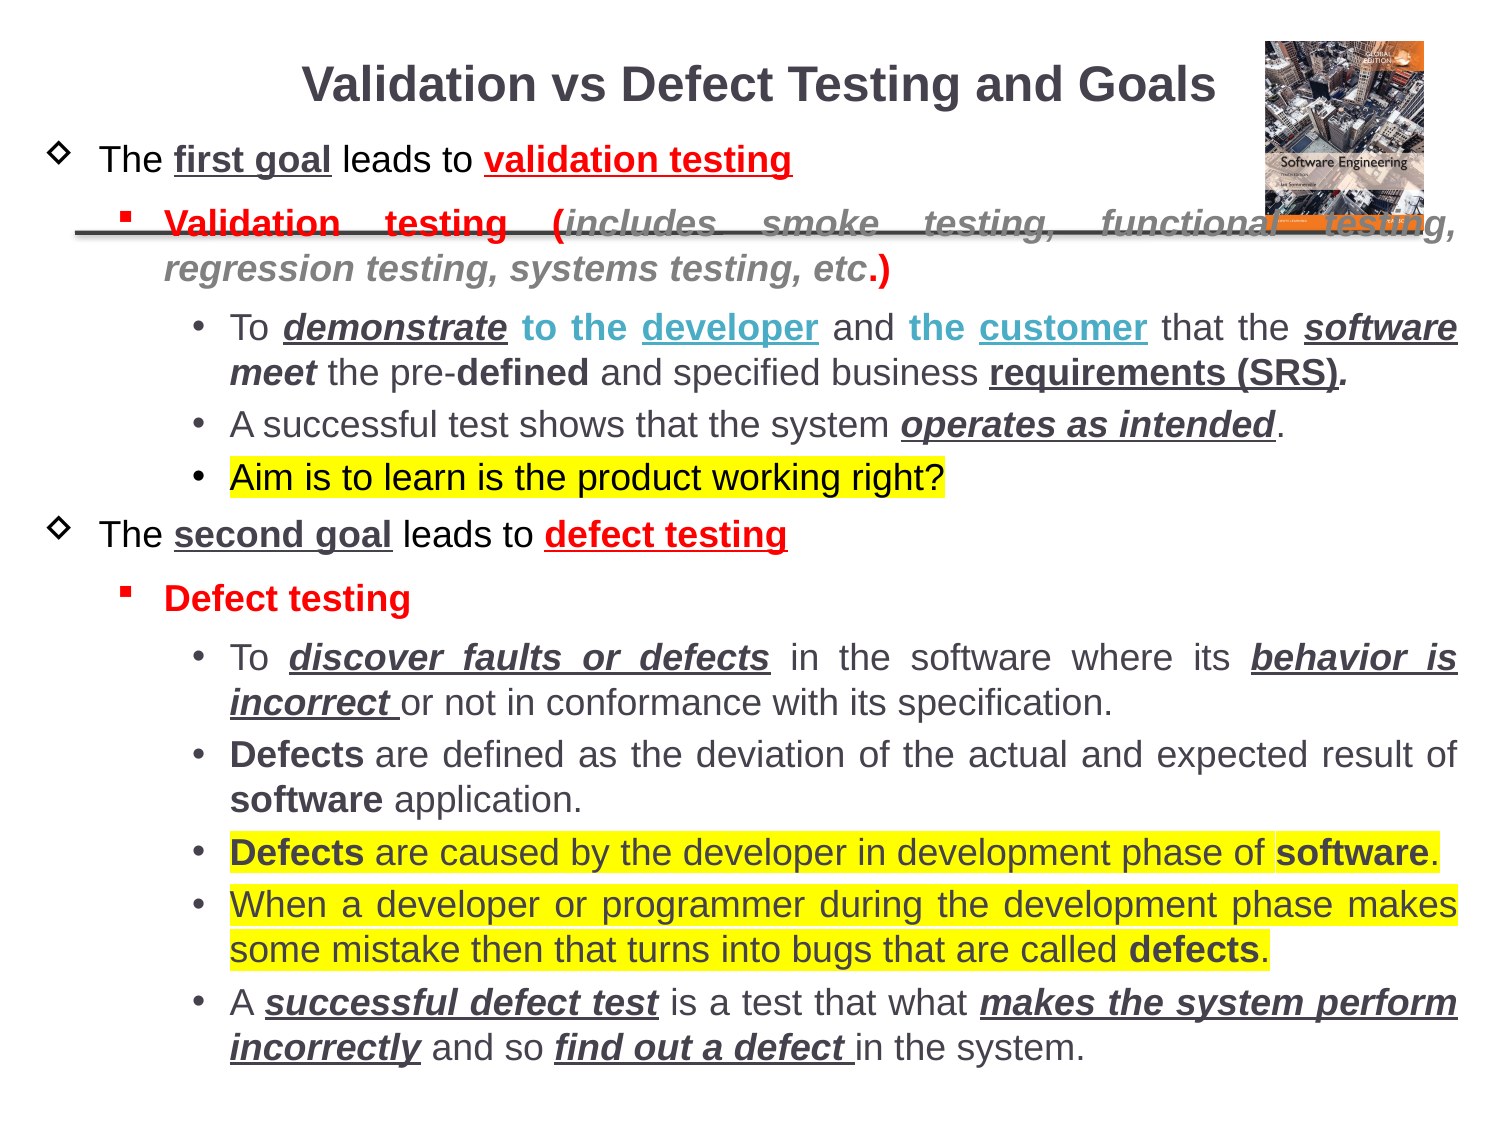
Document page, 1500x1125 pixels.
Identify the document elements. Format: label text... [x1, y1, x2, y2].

picture [1265, 119, 1424, 127]
title Validation vs Defect Testing and Goals [74, 44, 1445, 119]
list The first goal leads to validation testing Validation testing (includes smoke testing, functional testing, regression testing, systems testing, etc.) To demonstrate to the developer and the customer that the software meet the pre-defined and specified business requirements (SRS). A successful test shows that the system operates as intended. Aim is to learn is the product working right? The second goal leads to defect testing Defect testing To discover faults or defects in the software where its behavior is incorrect or not in conformance with its specification. Defects are defined as the deviation of the actual and expected result of software application. Defects are caused by the developer in development phase of software. When a developer or programmer during the development phase makes some mistake then that turns into bugs that are called defects. A successful defect test is a test that what makes the system perform incorrectly and so find out a defect in the system. [27, 127, 1473, 1080]
